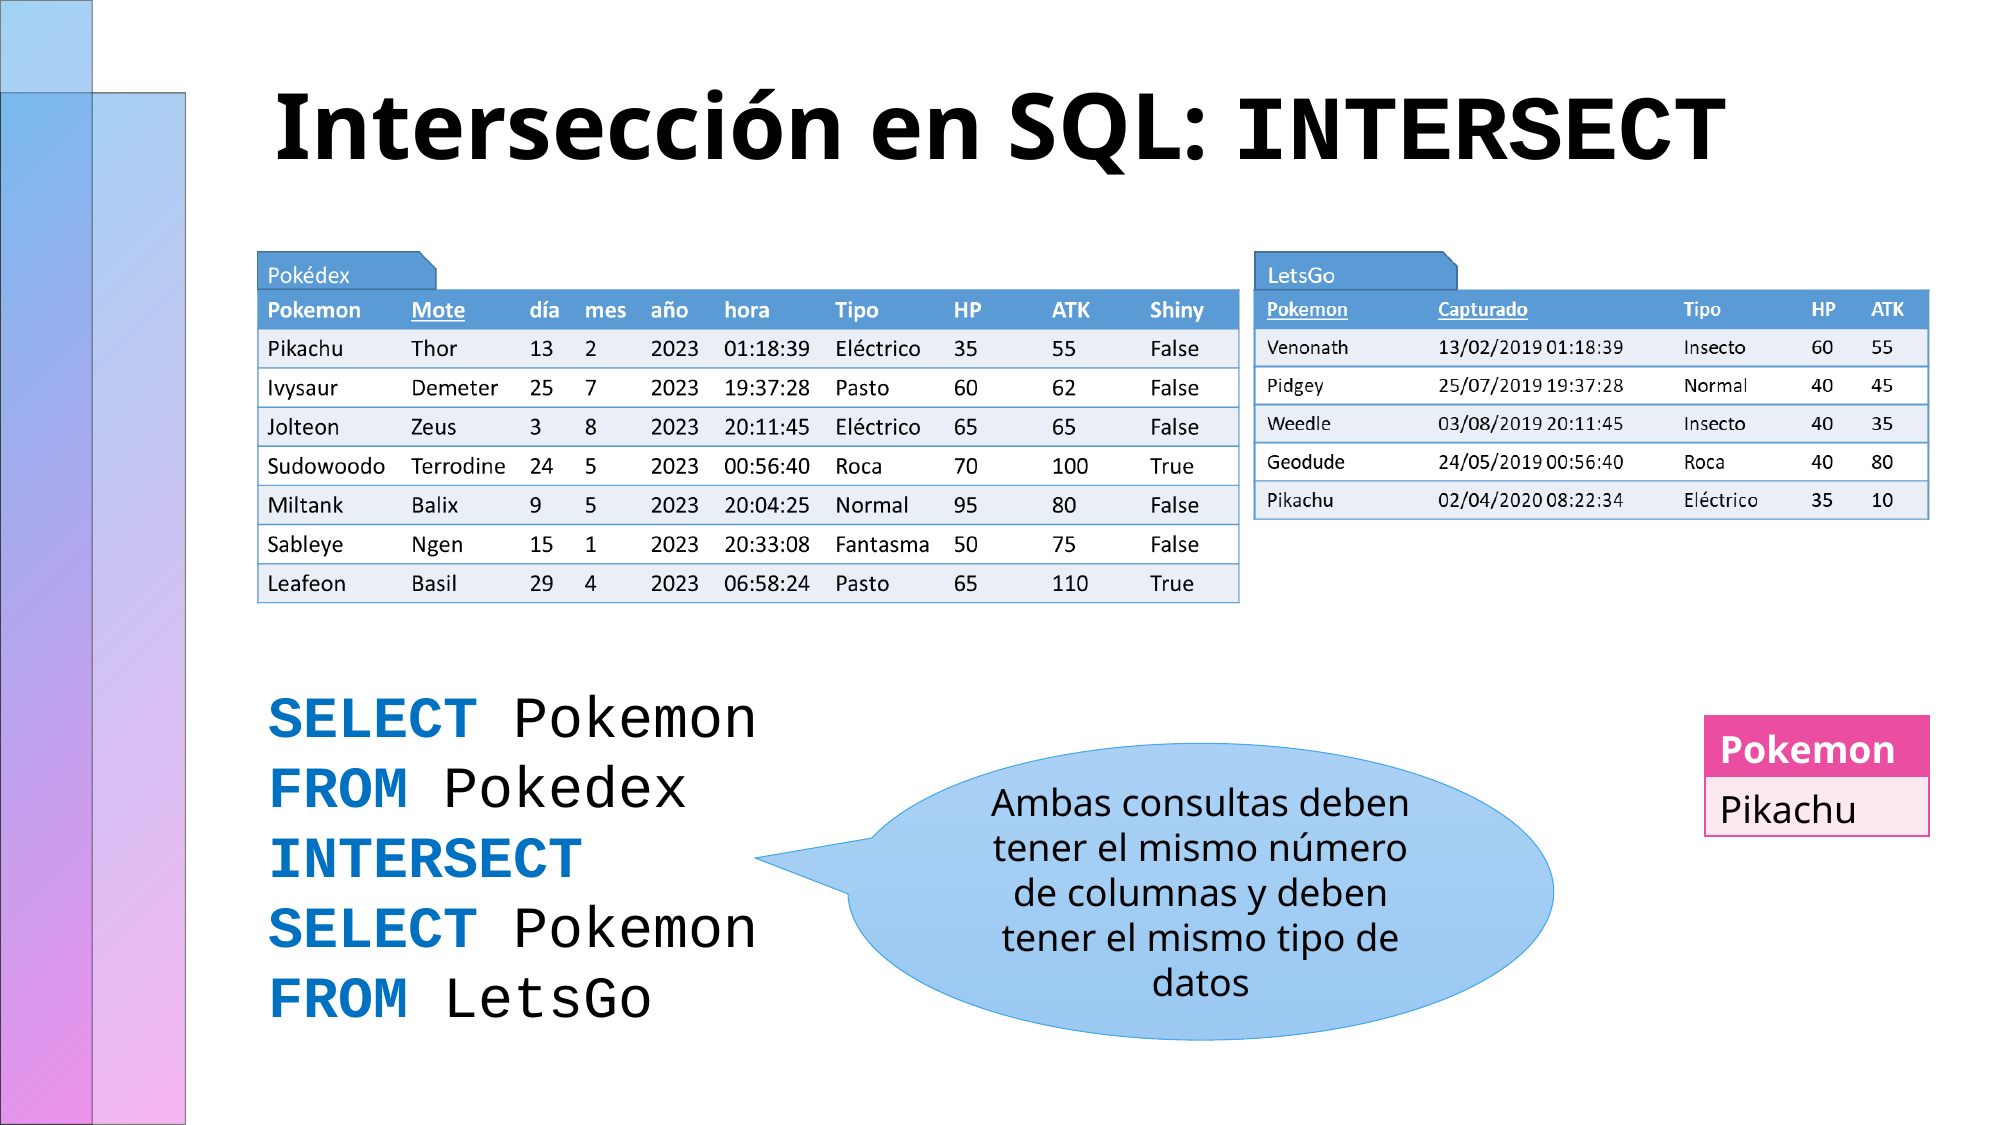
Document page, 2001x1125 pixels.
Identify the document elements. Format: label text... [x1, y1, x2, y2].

table_cell Pikachu [1706, 777, 1928, 835]
table_header Pokemon [1706, 717, 1928, 775]
picture [252, 251, 1240, 612]
text_box SELECT Pokemon FROM Pokedex INTERSECT SELECT Pokemon FROM LetsGo [253, 671, 774, 1037]
text_box Ambas consultas deben tener el mismo número de columnas y deben tener el mismo tipo de datos [753, 742, 1555, 1041]
picture [1252, 251, 1930, 525]
title Intersección en SQL: INTERSECT [260, 60, 1817, 269]
